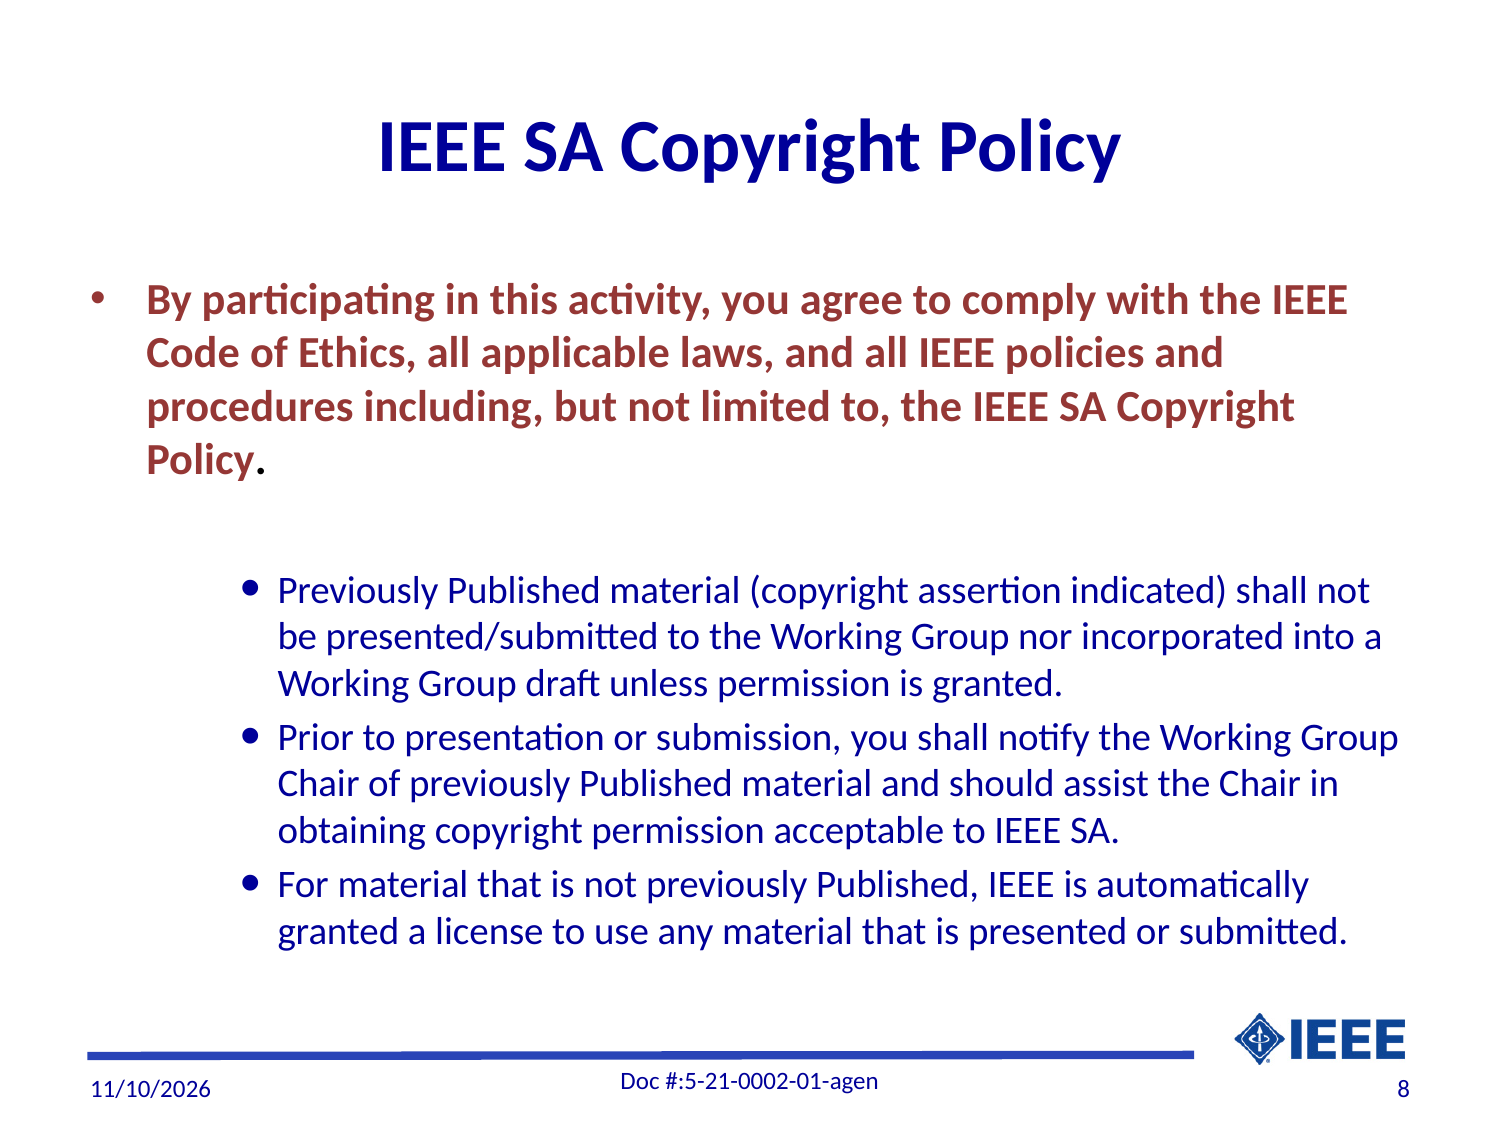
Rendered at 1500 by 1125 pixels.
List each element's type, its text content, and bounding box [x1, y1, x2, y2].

text_box 8/15/2023 [75, 1057, 425, 1118]
list By participating in this activity, you agree to comply with the IEEE Code of Ethics, all applicable laws, and all IEEE policies and procedures including, but not limited to, the IEEE SA Copyright Policy. Previously Published material (copyright assertion indicated) shall not be presented/submitted to the Working Group nor incorporated into a Working Group draft unless permission is granted. Prior to presentation or submission, you shall notify the Working Group Chair of previously Published material and should assist the Chair in obtaining copyright permission acceptable to IEEE SA. For material that is not previously Published, IEEE is automatically granted a license to use any material that is presented or submitted. [75, 262, 1425, 1005]
text_box Doc #:5-21-0002-01-agen [512, 1057, 988, 1118]
picture [1231, 1011, 1406, 1057]
title IEEE SA Copyright Policy [75, 74, 1425, 210]
slide_number 8 [1074, 1057, 1425, 1118]
